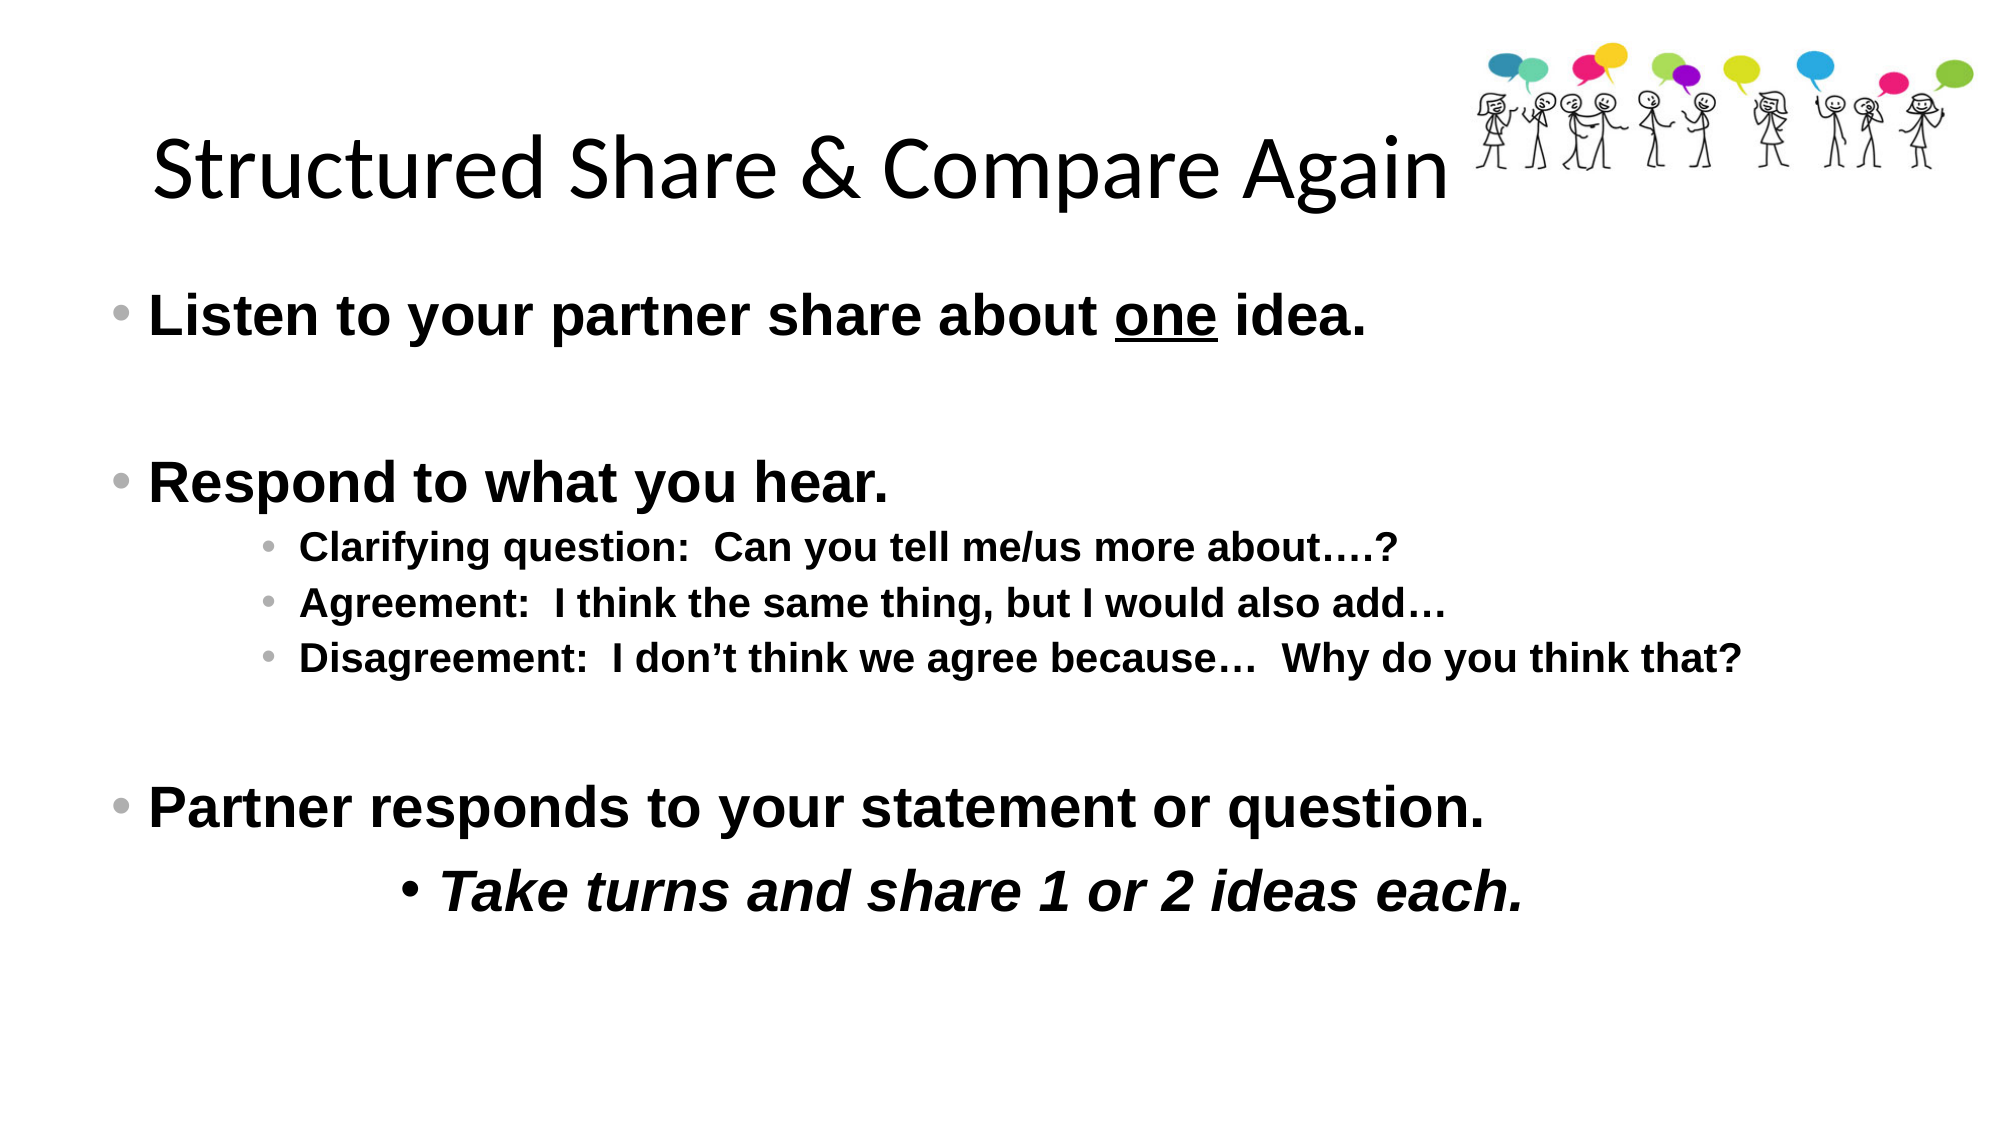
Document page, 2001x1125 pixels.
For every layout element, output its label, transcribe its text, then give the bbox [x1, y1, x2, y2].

list Listen to your partner share about one idea. Respond to what you hear. Clarifying question: Can you tell me/us more about….? Agreement: I think the same thing, but I would also add… Disagreement: I don’t think we agree because… Why do you think that? Partner responds to your statement or question. Take turns and share 1 or 2 ideas each. [96, 277, 1863, 1002]
title Structured Share & Compare Again [137, 59, 1863, 277]
picture [1462, 41, 1978, 174]
